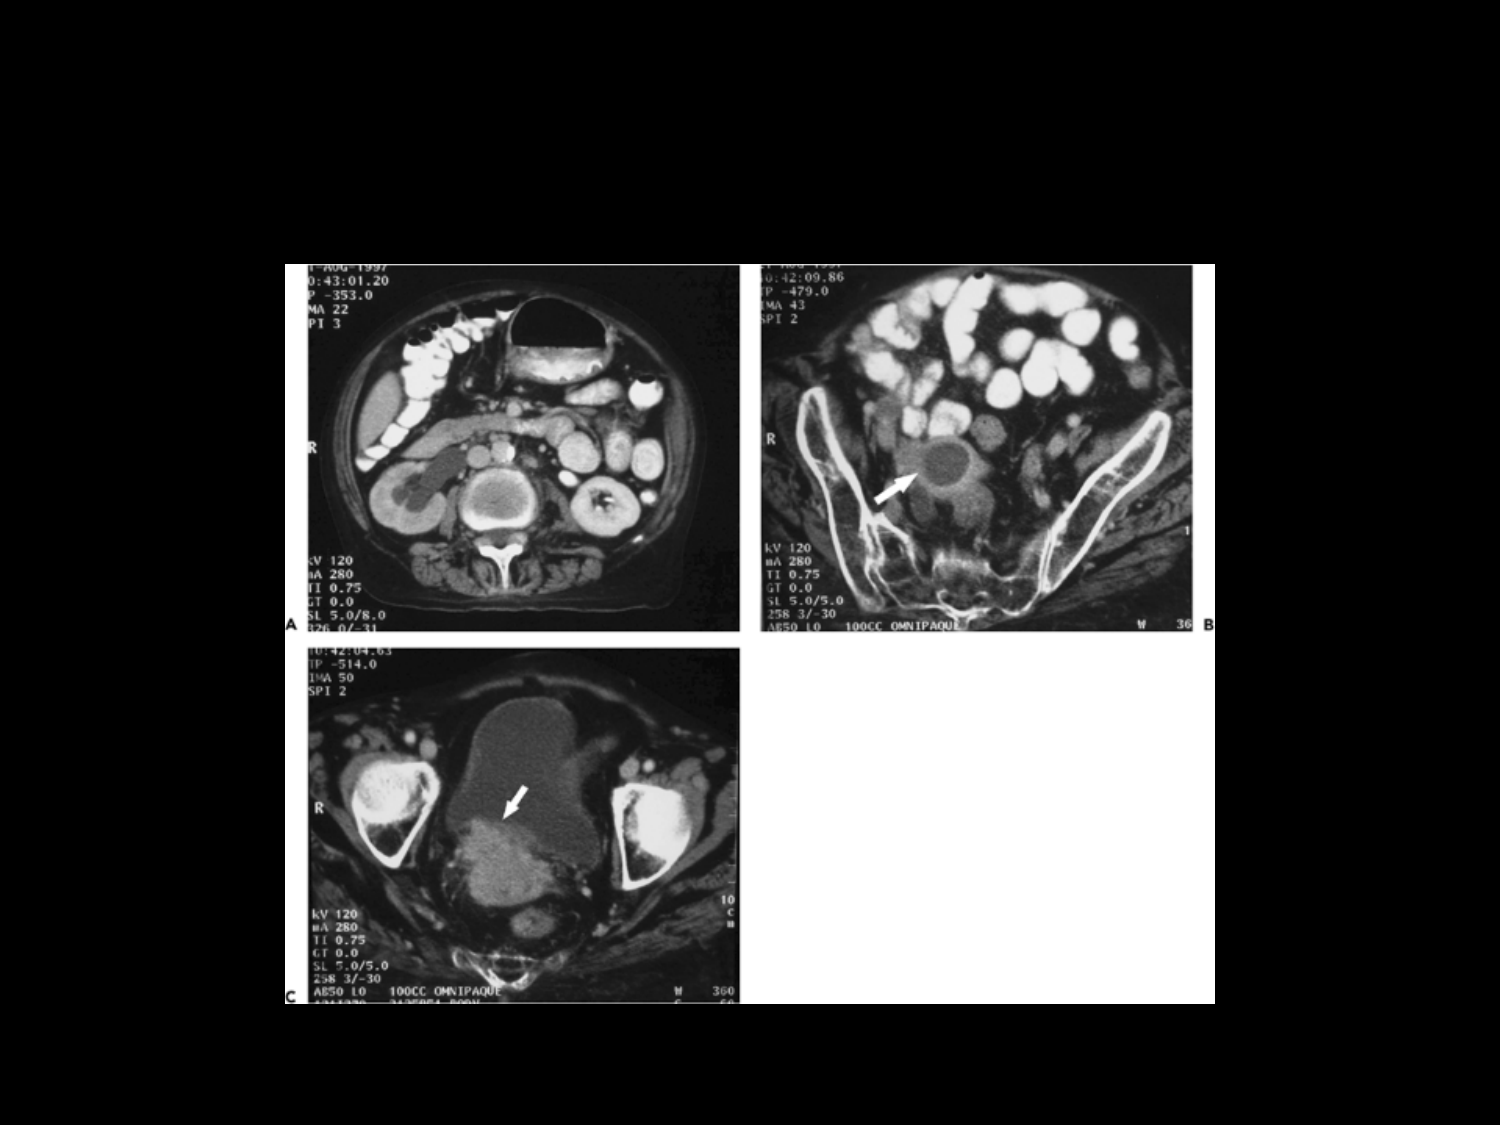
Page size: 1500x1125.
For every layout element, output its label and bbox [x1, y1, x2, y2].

list [284, 263, 1216, 1004]
